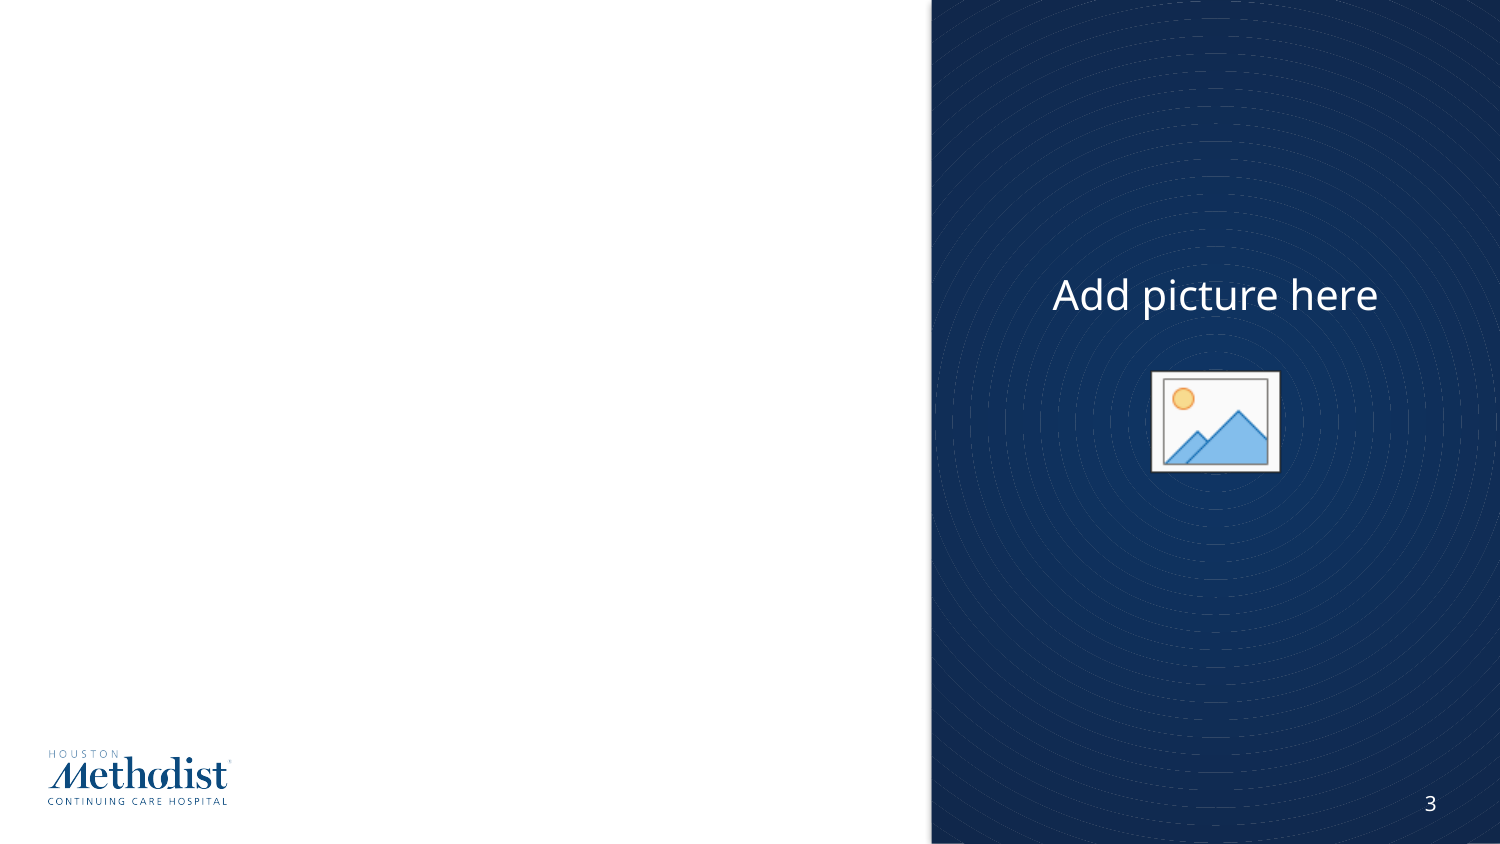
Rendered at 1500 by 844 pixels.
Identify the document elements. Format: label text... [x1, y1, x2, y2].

picture [48, 750, 232, 805]
slide_number 3 [1066, 782, 1452, 828]
picture [979, 261, 1452, 583]
